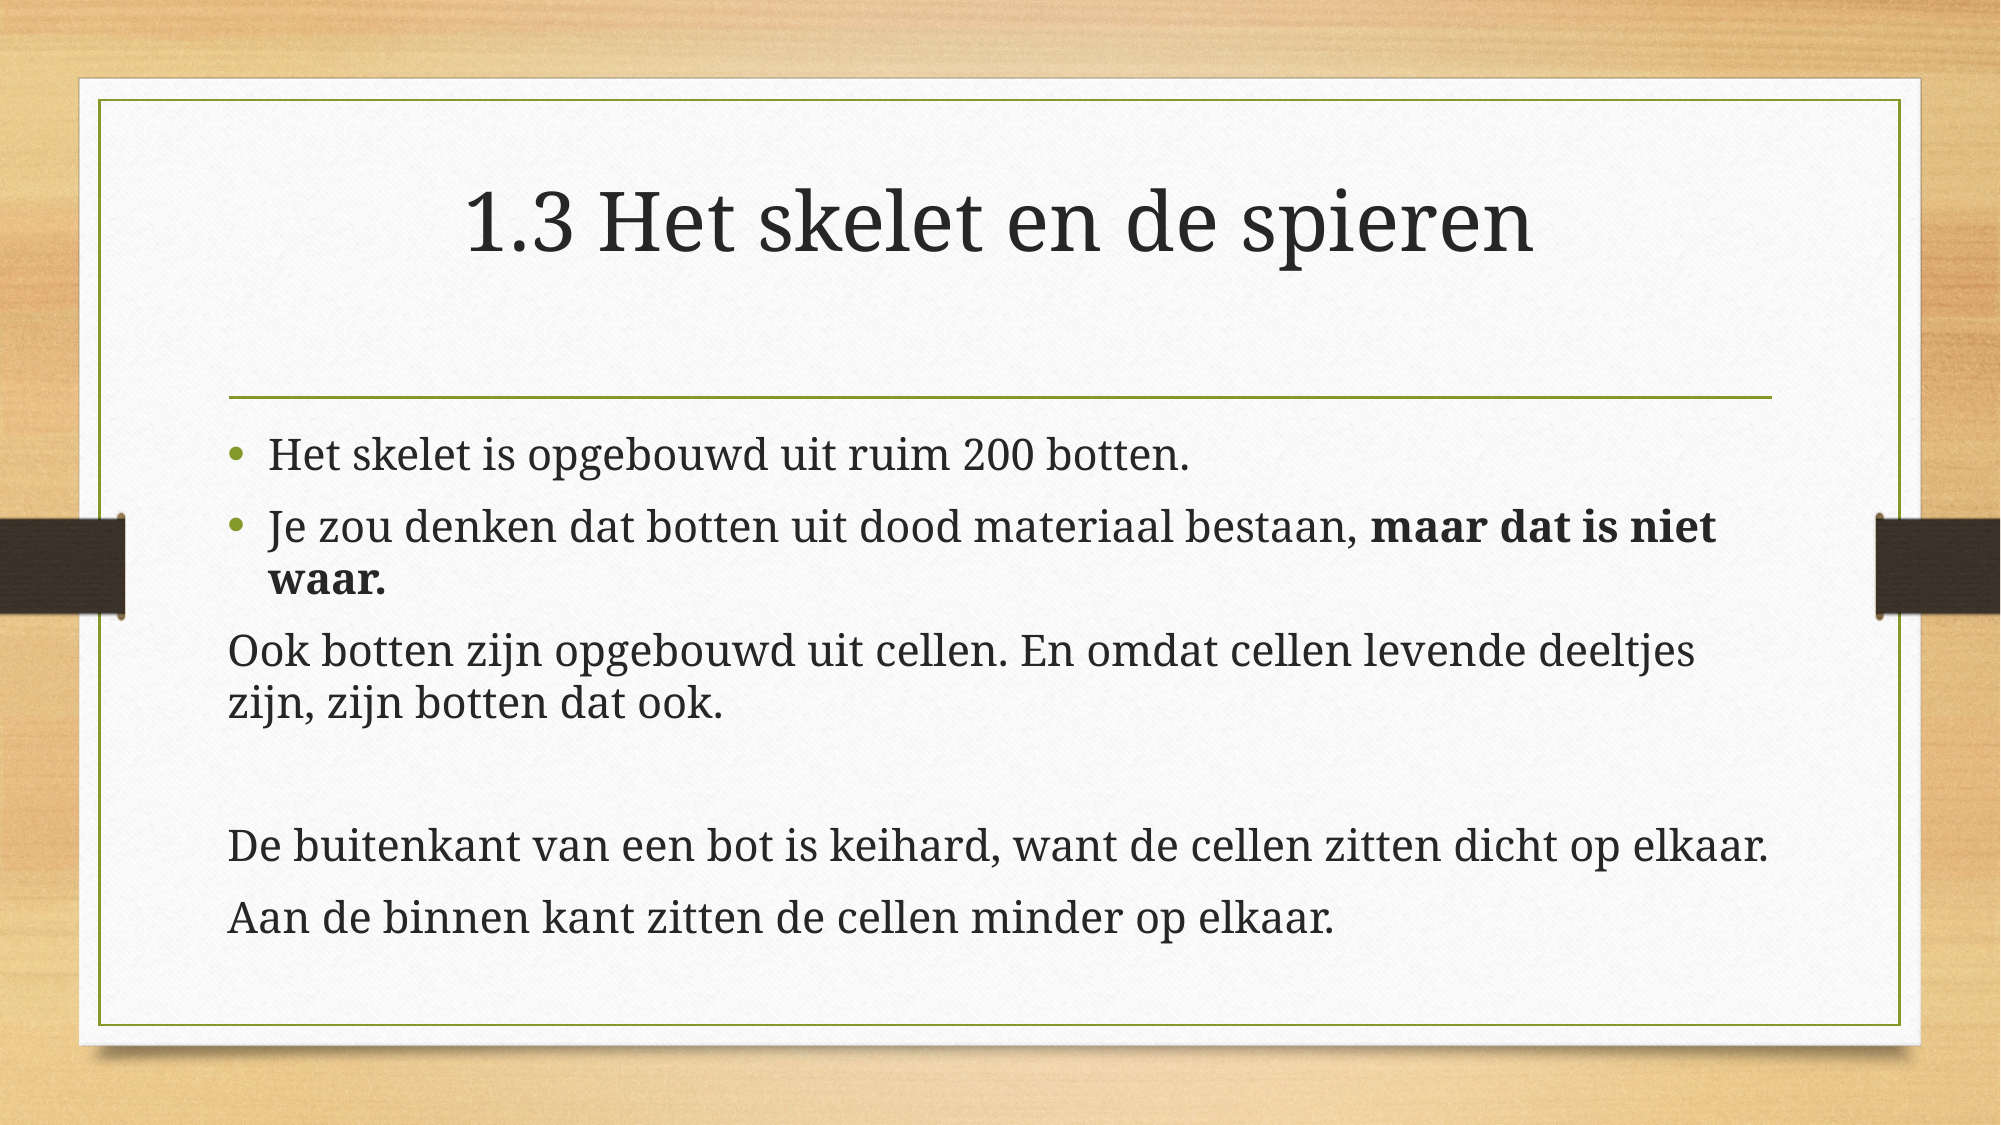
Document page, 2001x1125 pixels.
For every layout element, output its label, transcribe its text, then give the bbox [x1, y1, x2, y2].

title 1.3 Het skelet en de spieren [212, 161, 1788, 375]
list Het skelet is opgebouwd uit ruim 200 botten. Je zou denken dat botten uit dood materiaal bestaan, maar dat is niet waar. Ook botten zijn opgebouwd uit cellen. En omdat cellen levende deeltjes zijn, zijn botten dat ook. De buitenkant van een bot is keihard, want de cellen zitten dicht op elkaar. Aan de binnen kant zitten de cellen minder op elkaar. [212, 419, 1788, 964]
picture [0, 0, 2001, 1125]
